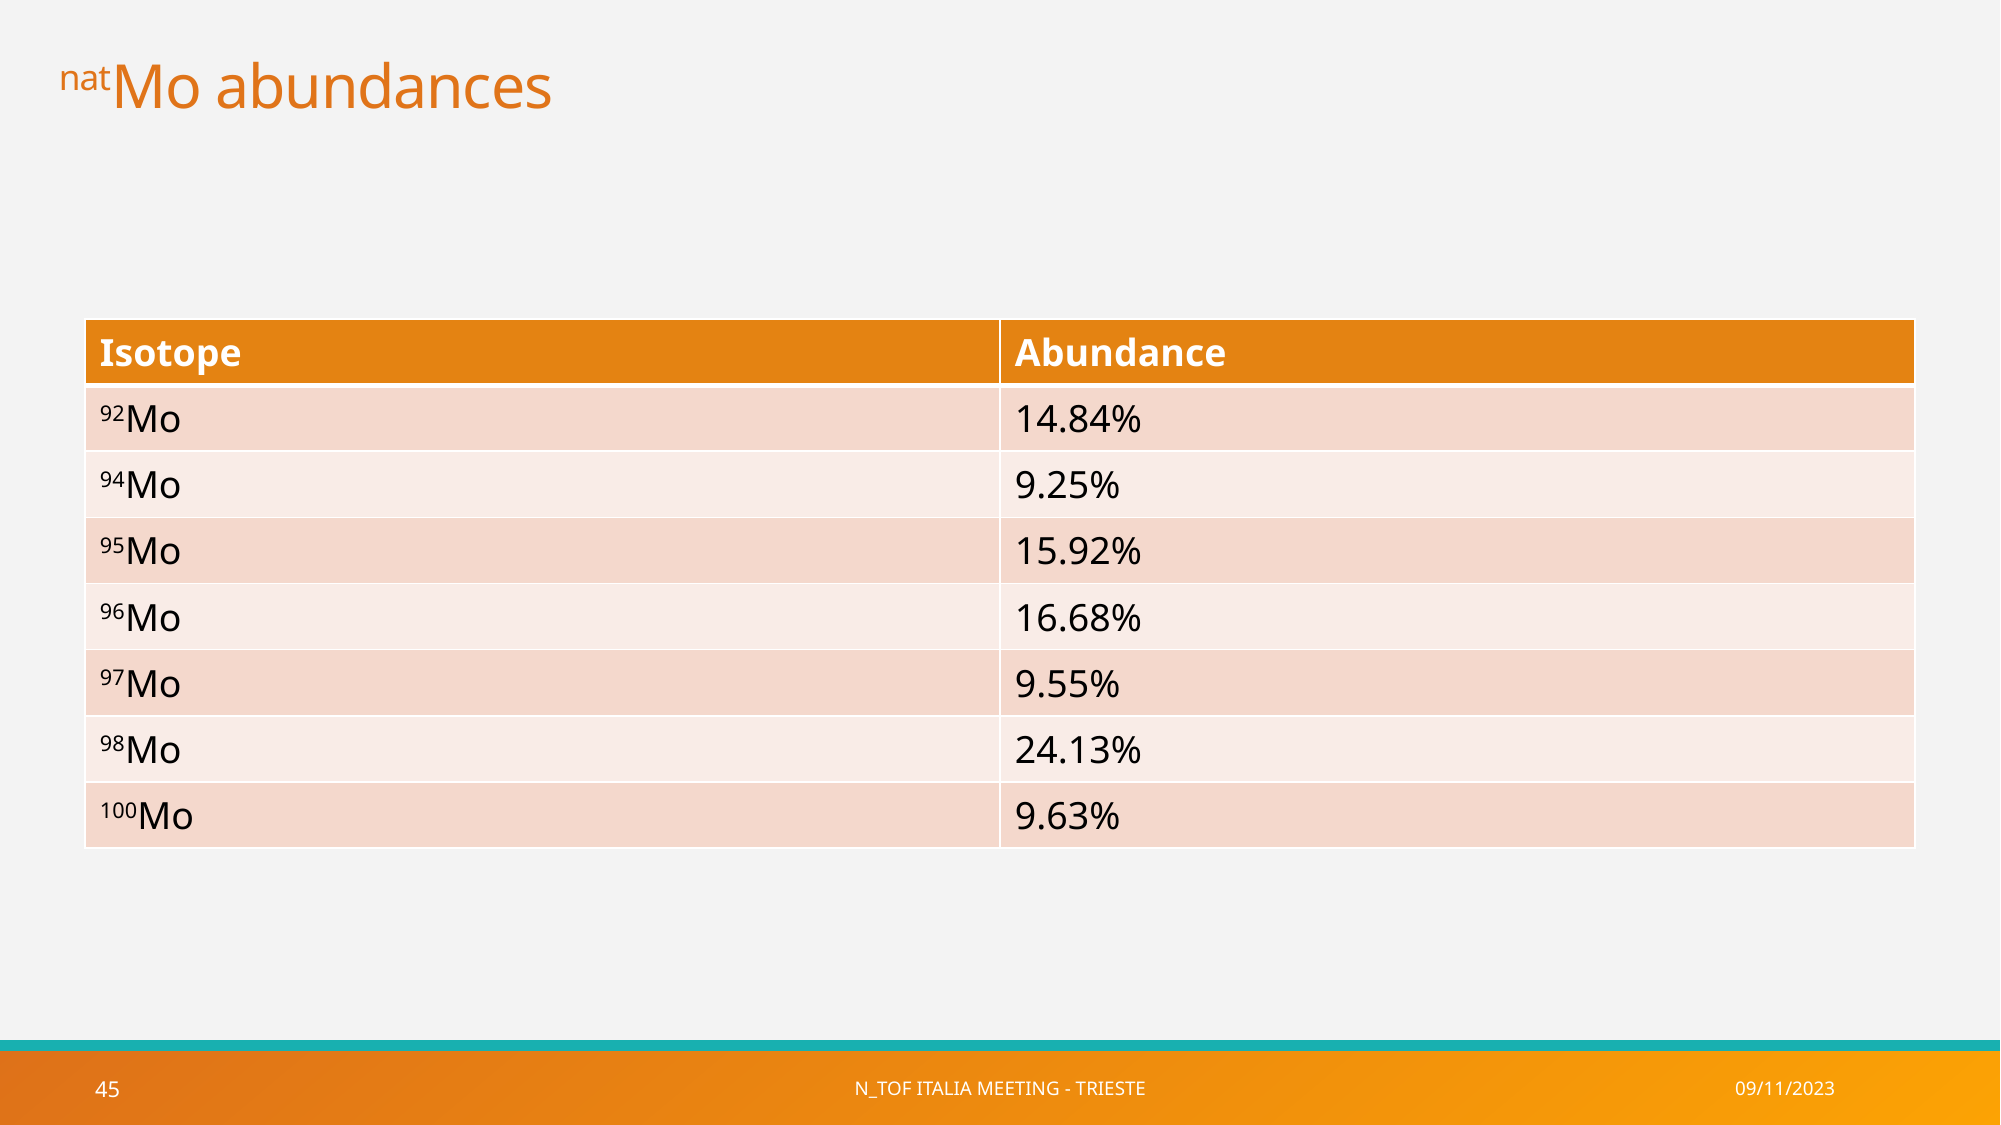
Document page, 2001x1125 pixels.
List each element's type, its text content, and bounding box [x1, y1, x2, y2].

table_cell 14.84% [1001, 388, 1914, 450]
table_cell 92Mo [86, 388, 999, 450]
table_cell 15.92% [1001, 518, 1914, 583]
table_cell 94Mo [86, 452, 999, 517]
table_cell 16.68% [1001, 584, 1914, 649]
table_cell 9.55% [1001, 650, 1914, 715]
table_header Abundance [1001, 320, 1914, 383]
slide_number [1582, 1057, 1988, 1118]
table_cell 97Mo [86, 650, 999, 715]
table_cell 24.13% [1001, 717, 1914, 781]
title natMo abundances [0, 0, 1830, 129]
table_header Isotope [86, 320, 999, 383]
table_cell 95Mo [86, 518, 999, 583]
table_cell 9.63% [1001, 783, 1914, 847]
footer n_TOF Italia meeting - Trieste [604, 1059, 1396, 1120]
table_cell 100Mo [86, 783, 999, 847]
table_cell 98Mo [86, 717, 999, 781]
table_cell 96Mo [86, 584, 999, 649]
table_cell 9.25% [1001, 452, 1914, 517]
slide_number 45 [0, 1060, 216, 1120]
